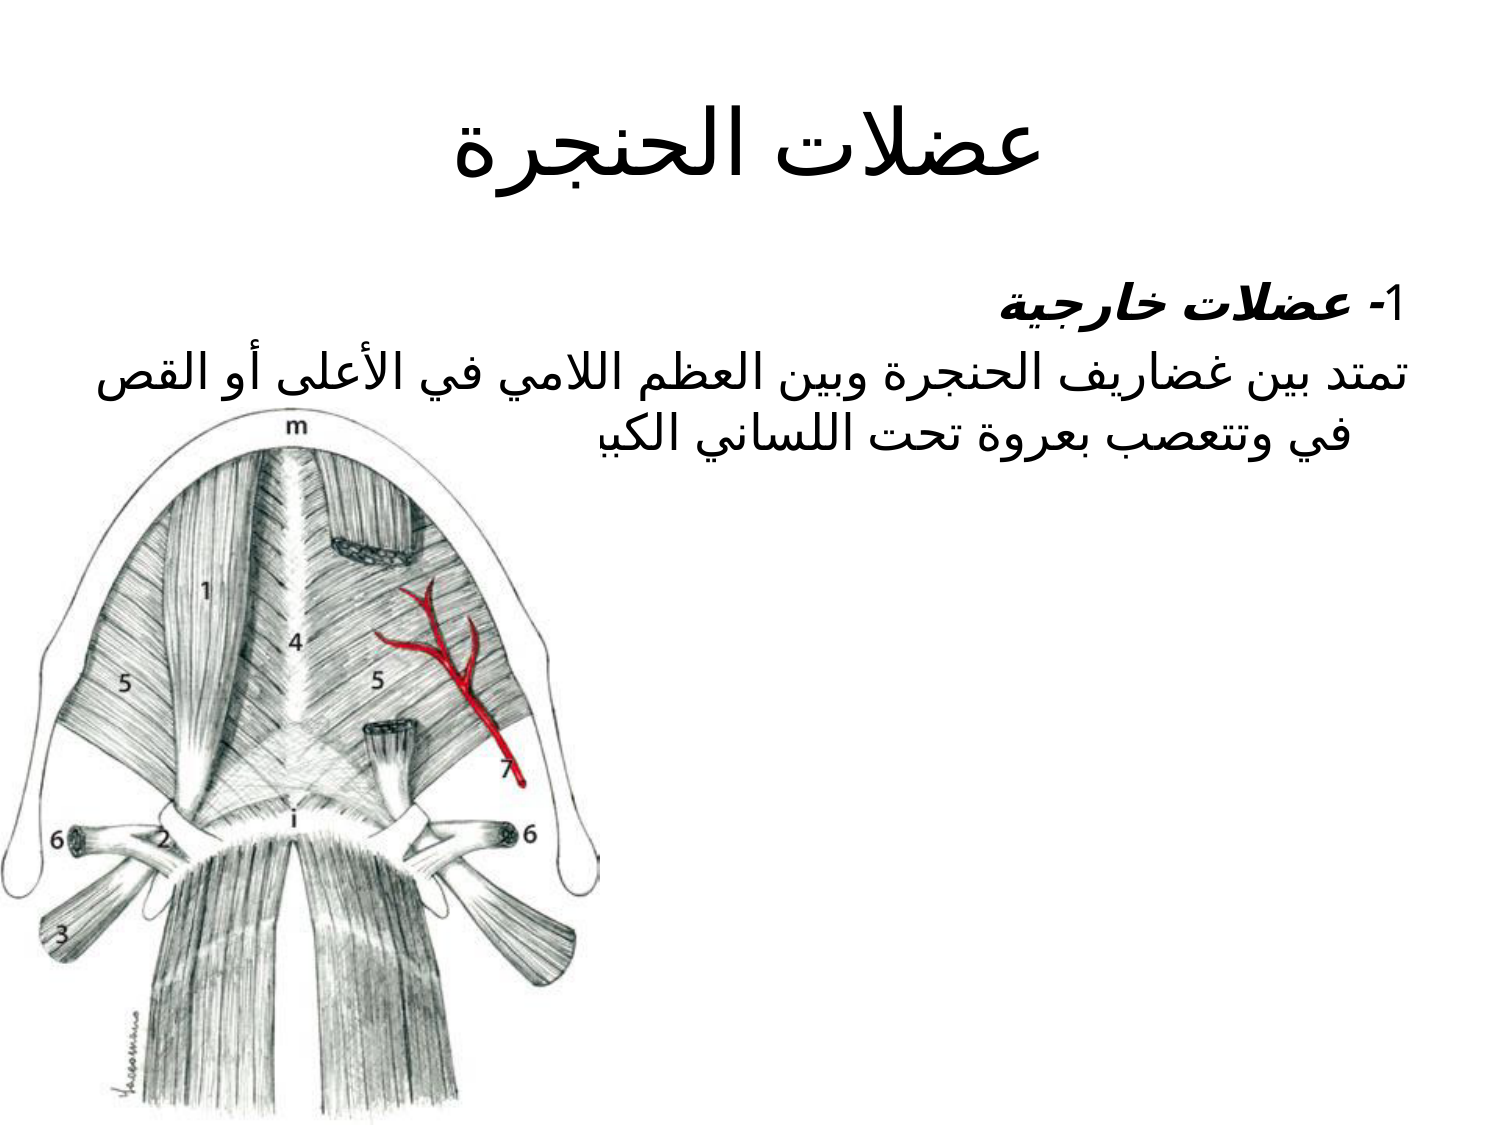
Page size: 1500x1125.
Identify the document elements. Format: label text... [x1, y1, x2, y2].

picture [0, 407, 601, 1125]
list 1- عضلات خارجية تمتد بين غضاريف الحنجرة وبين العظم اللامي في الأعلى أو القص في وتتعصب بعروة تحت اللساني الكبير [75, 262, 1425, 1005]
title عضلات الحنجرة [75, 45, 1425, 233]
